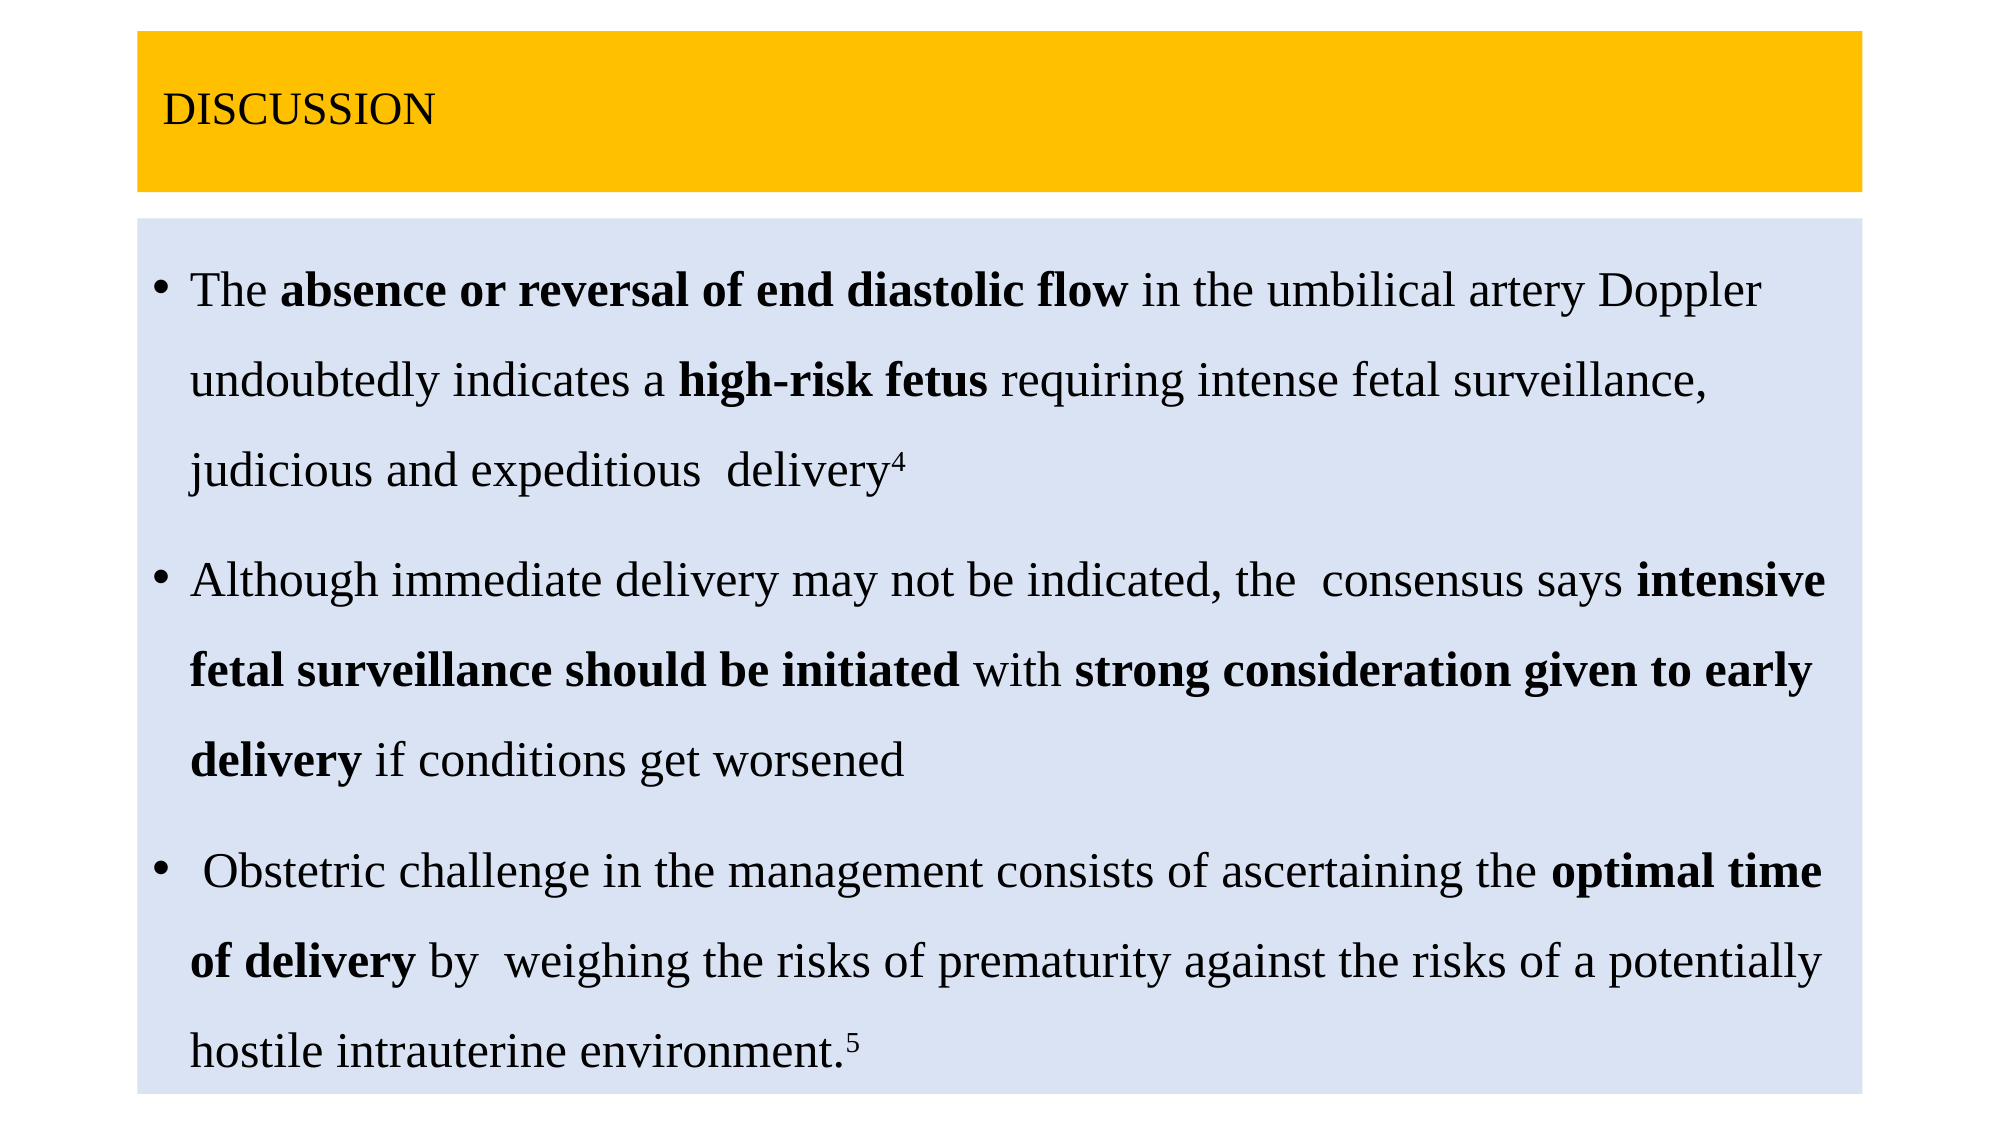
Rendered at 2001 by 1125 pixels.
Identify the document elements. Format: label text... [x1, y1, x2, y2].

title DISCUSSION [137, 31, 1863, 193]
list The absence or reversal of end diastolic flow in the umbilical artery Doppler undoubtedly indicates a high-risk fetus requiring intense fetal surveillance, judicious and expeditious delivery4 Although immediate delivery may not be indicated, the consensus says intensive fetal surveillance should be initiated with strong consideration given to early delivery if conditions get worsened Obstetric challenge in the management consists of ascertaining the optimal time of delivery by weighing the risks of prematurity against the risks of a potentially hostile intrauterine environment.5 [137, 218, 1863, 1094]
